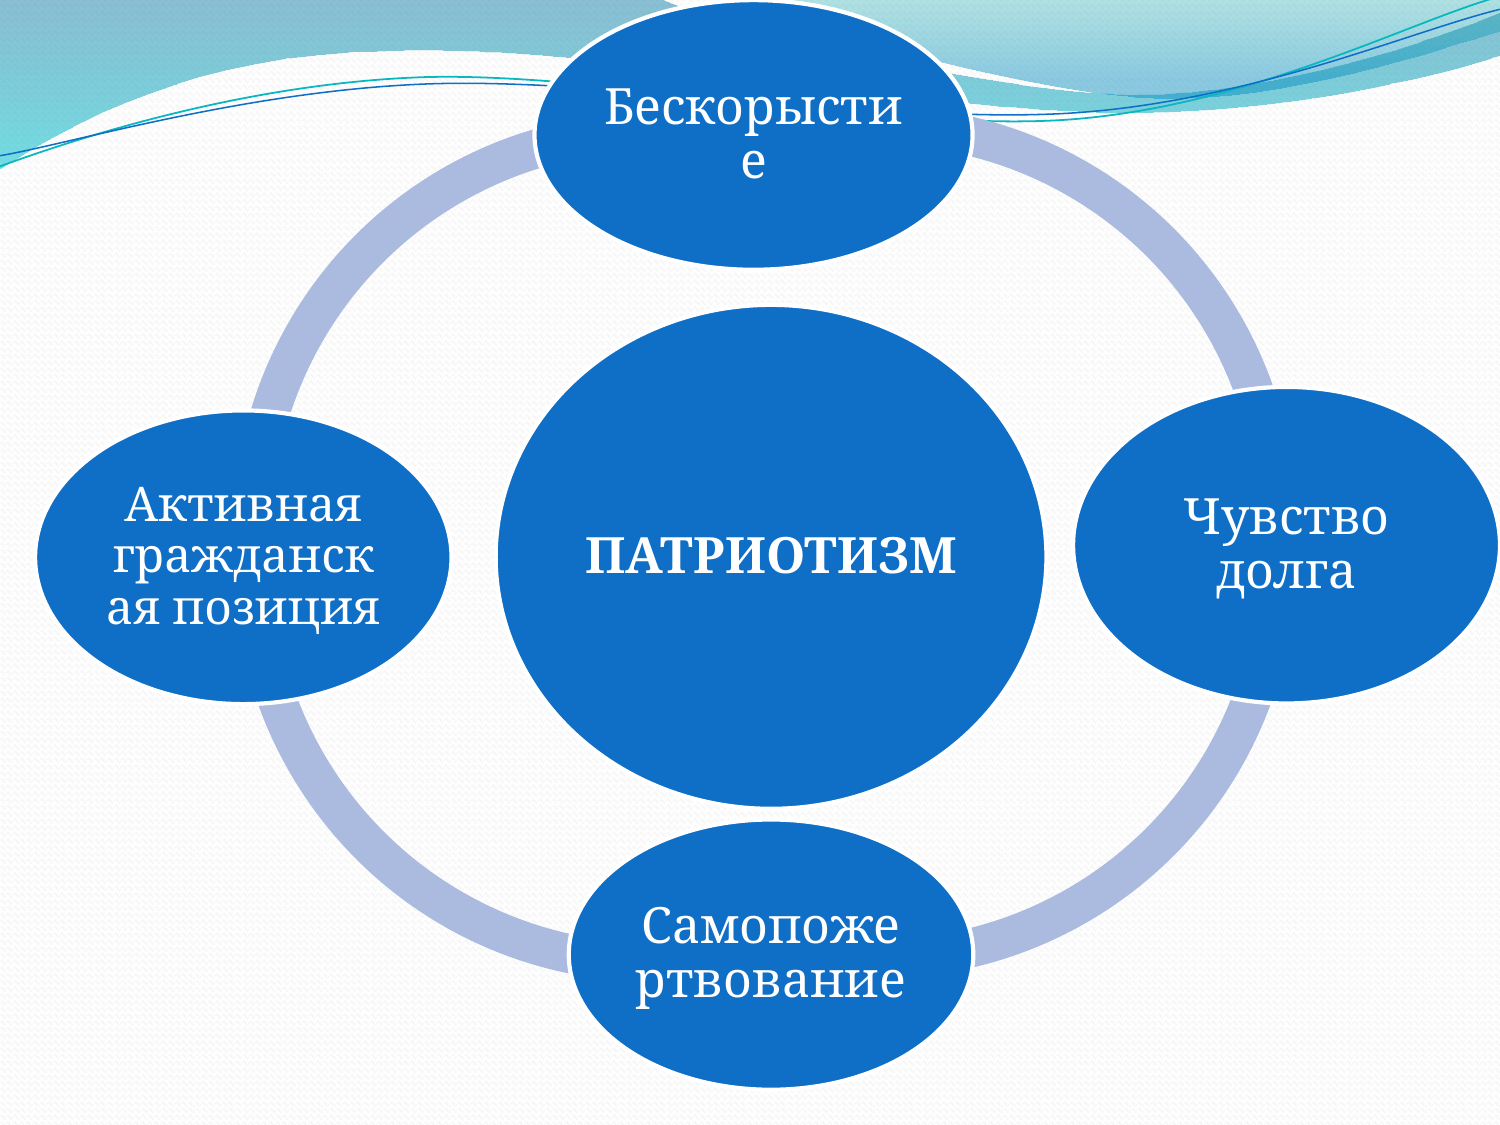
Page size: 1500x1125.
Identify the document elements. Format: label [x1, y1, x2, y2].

list [0, 0, 1500, 1091]
